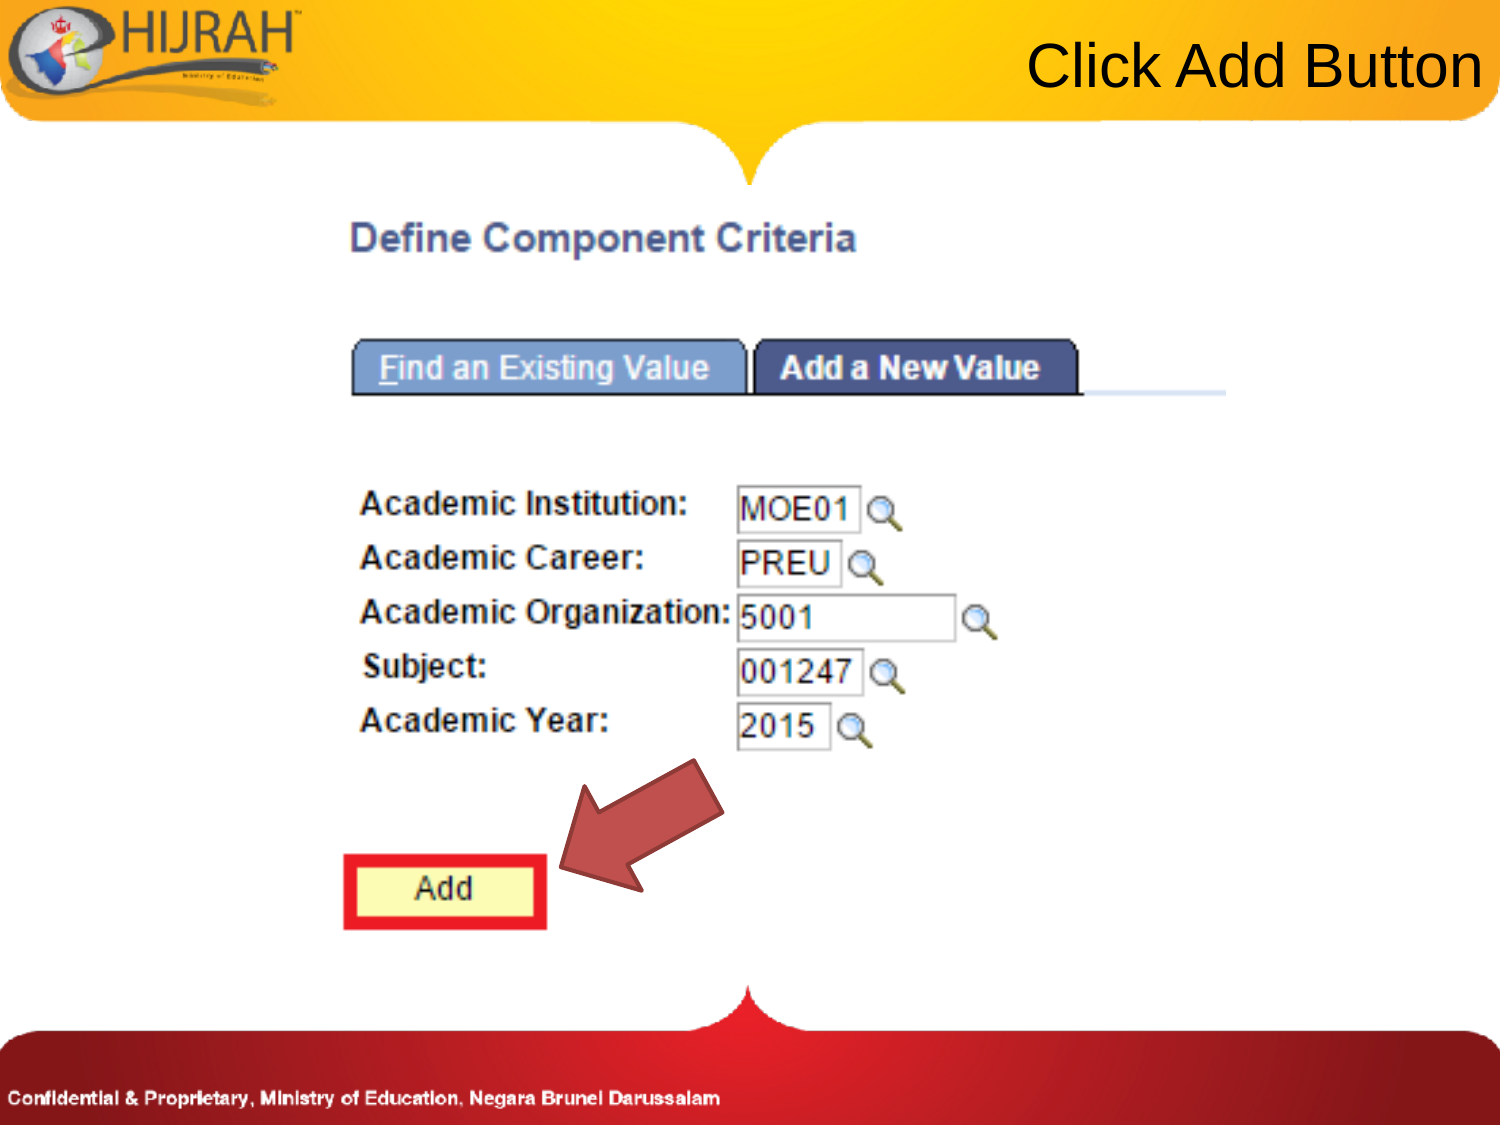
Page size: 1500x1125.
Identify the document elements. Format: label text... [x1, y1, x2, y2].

title Click Add Button [324, 0, 1500, 126]
picture [0, 0, 1500, 1125]
